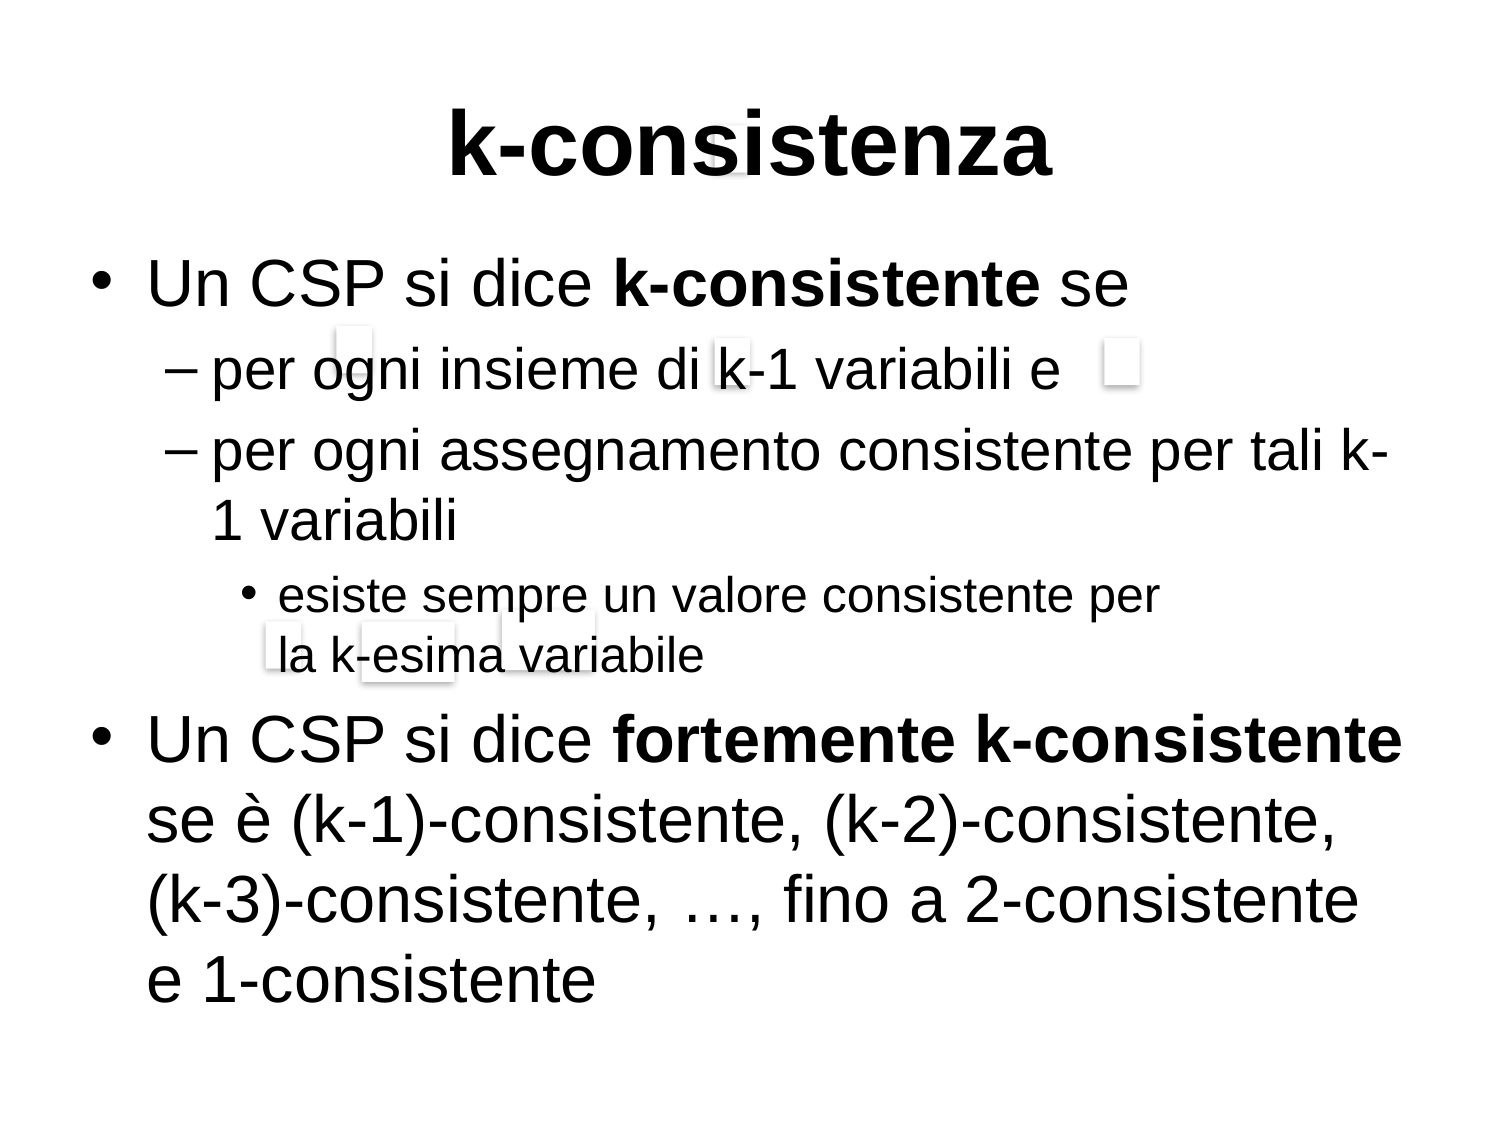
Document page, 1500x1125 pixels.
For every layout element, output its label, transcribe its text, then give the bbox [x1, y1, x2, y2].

list Un CSP si dice k-consistente se per ogni insieme di k-1 variabili e per ogni assegnamento consistente per tali k-1 variabili esiste sempre un valore consistente per la k-esima variabile Un CSP si dice fortemente k-consistente se è (k-1)-consistente, (k-2)-consistente, (k-3)-consistente, …, fino a 2-consistente e 1-consistente [75, 231, 1425, 1125]
title k-consistenza [75, 45, 1425, 231]
